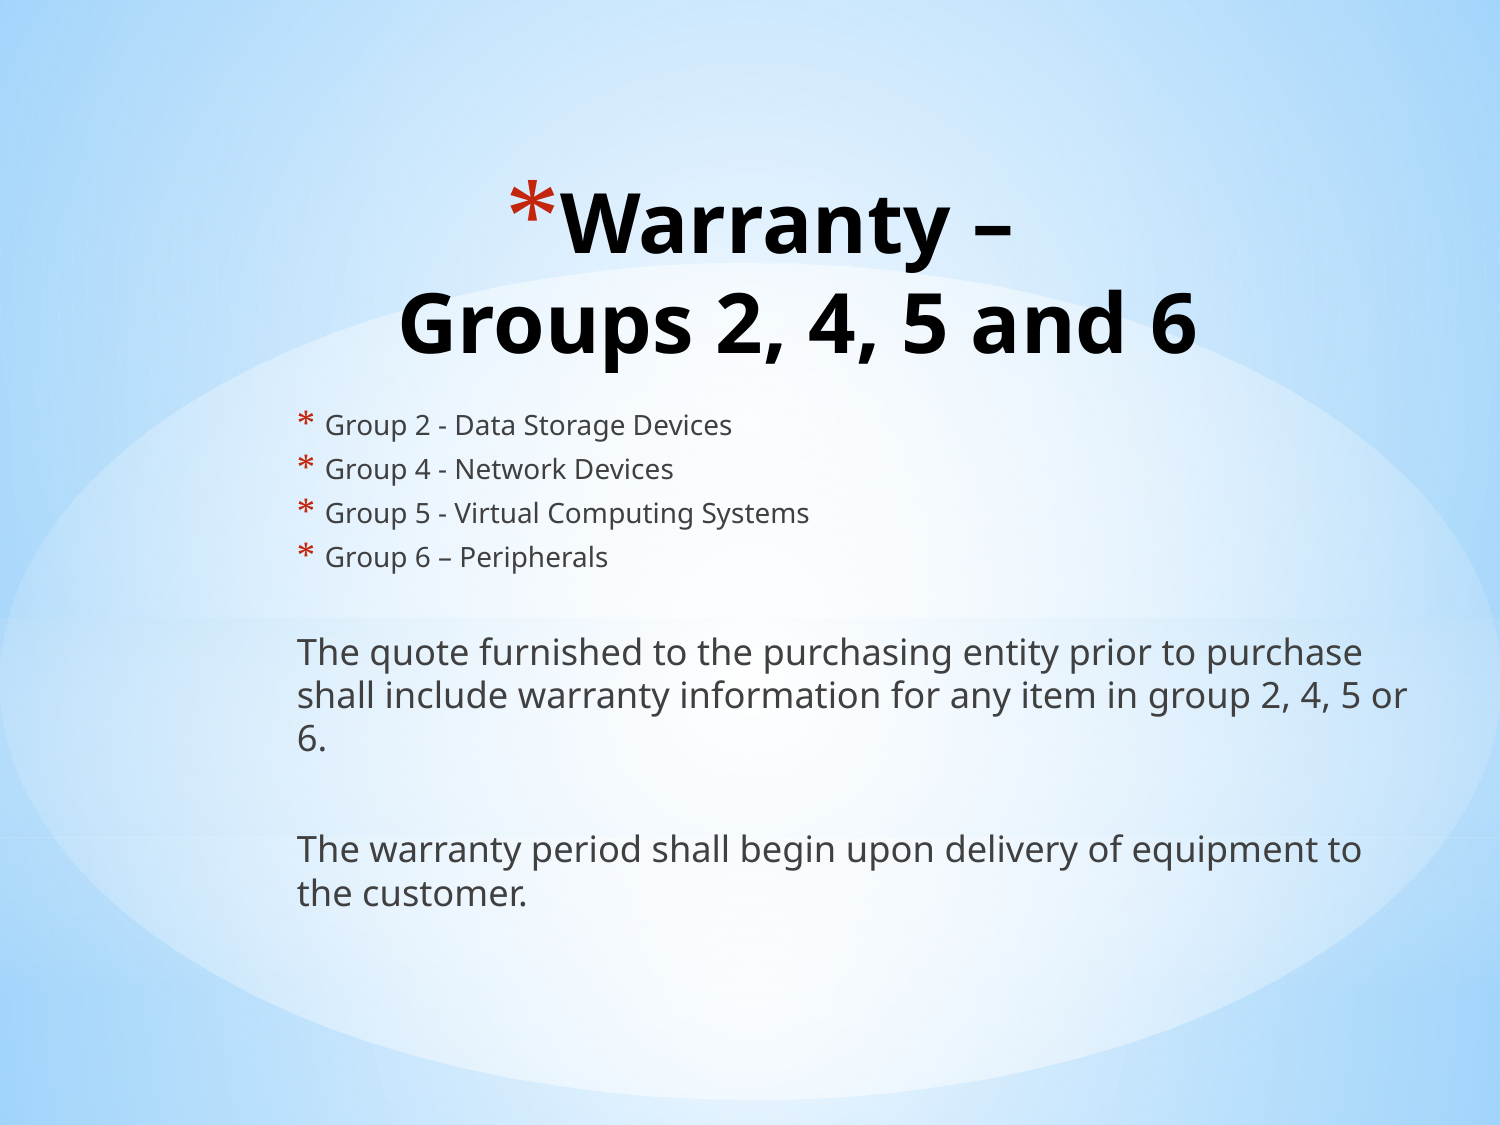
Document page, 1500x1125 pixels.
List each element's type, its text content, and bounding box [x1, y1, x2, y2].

list Group 2 - Data Storage Devices Group 4 - Network Devices Group 5 - Virtual Computing Systems Group 6 – Peripherals The quote furnished to the purchasing entity prior to purchase shall include warranty information for any item in group 2, 4, 5 or 6. The warranty period shall begin upon delivery of equipment to the customer. [275, 399, 1425, 925]
title Warranty – Groups 2, 4, 5 and 6 [237, 162, 1306, 350]
